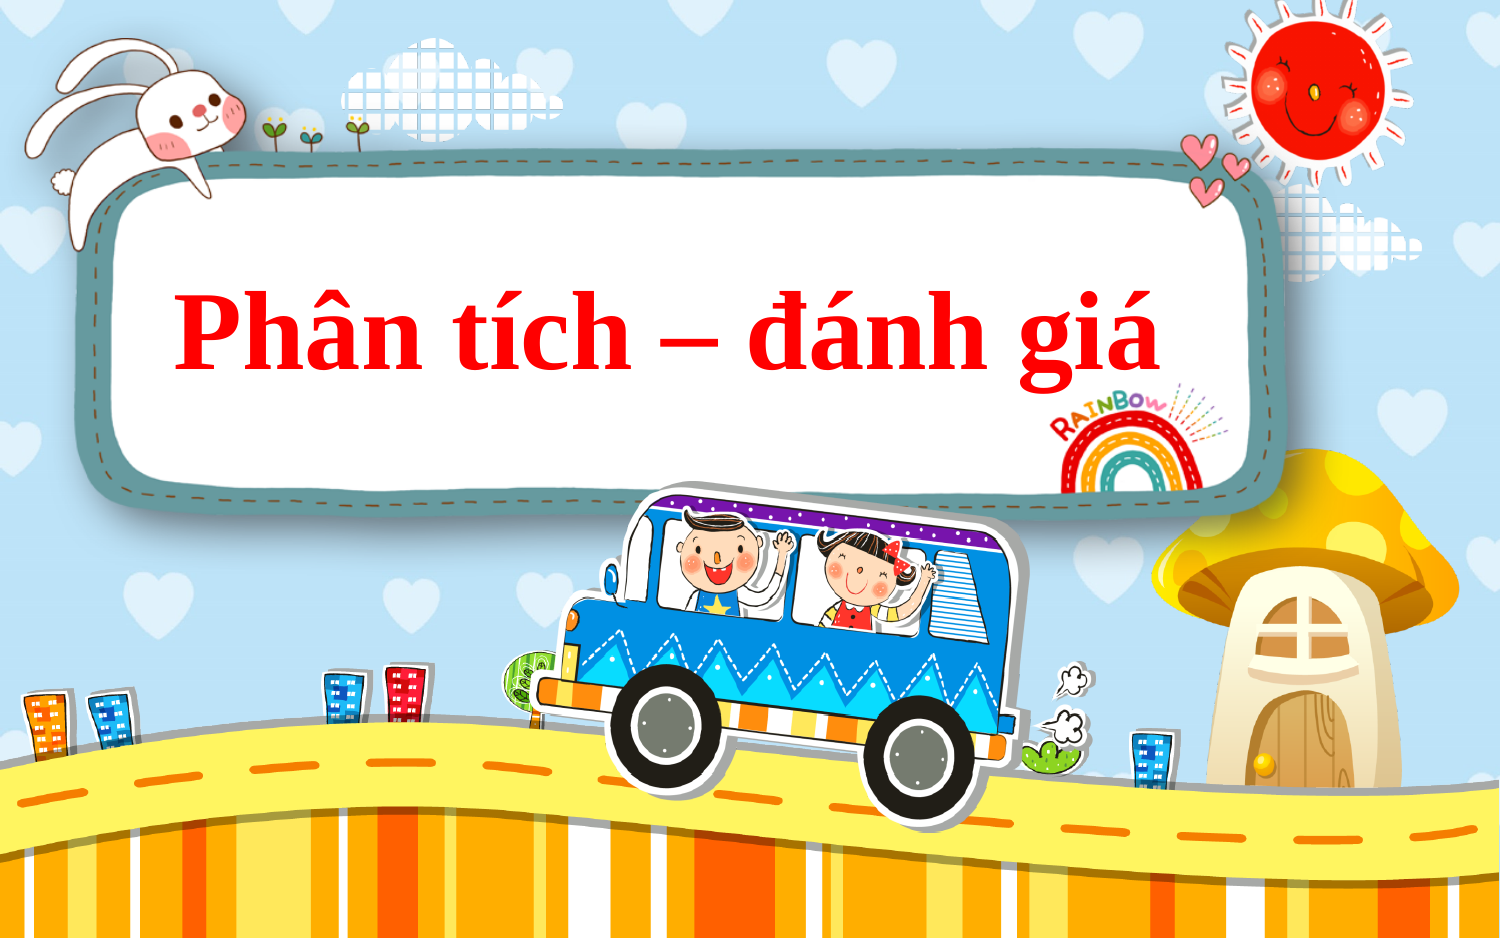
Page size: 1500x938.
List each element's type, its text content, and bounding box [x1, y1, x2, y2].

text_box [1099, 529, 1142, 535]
text_box Phân tích – đánh giá [149, 529, 524, 535]
picture [0, 0, 1500, 938]
